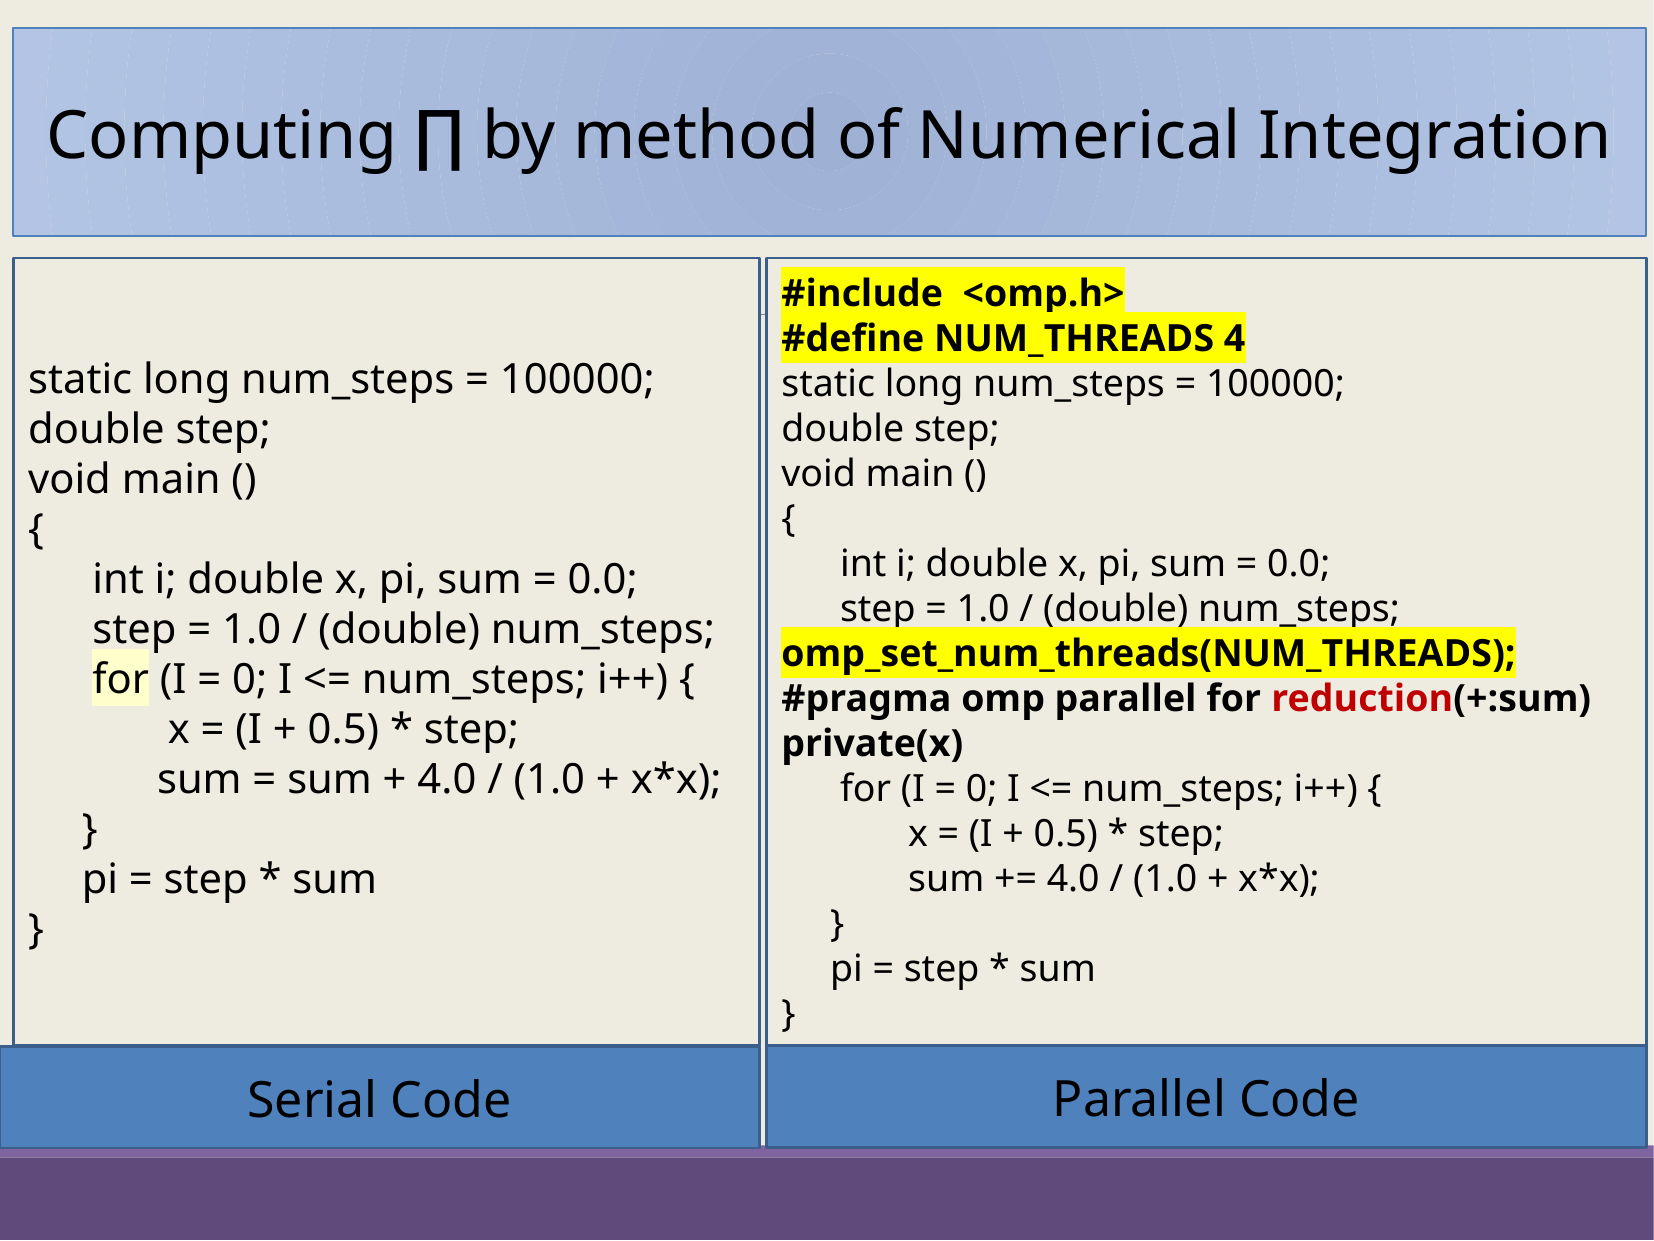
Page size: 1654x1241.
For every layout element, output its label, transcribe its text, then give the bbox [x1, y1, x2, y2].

text_box Serial Code [0, 1045, 761, 1149]
text_box #include <omp.h> #define NUM_THREADS 4 static long num_steps = 100000; double step; void main () { int i; double x, pi, sum = 0.0; step = 1.0 / (double) num_steps; omp_set_num_threads(NUM_THREADS); #pragma omp parallel for reduction(+:sum) private(x) for (I = 0; I <= num_steps; i++) { x = (I + 0.5) * step; sum += 4.0 / (1.0 + x*x); } pi = step * sum } [765, 257, 1648, 1044]
text_box Computing ∏ by method of Numerical Integration [12, 27, 1647, 237]
text_box static long num_steps = 100000; double step; void main () { int i; double x, pi, sum = 0.0; step = 1.0 / (double) num_steps; for (I = 0; I <= num_steps; i++) { x = (I + 0.5) * step; sum = sum + 4.0 / (1.0 + x*x); } pi = step * sum } [12, 257, 761, 1045]
text_box Parallel Code [765, 1044, 1648, 1149]
